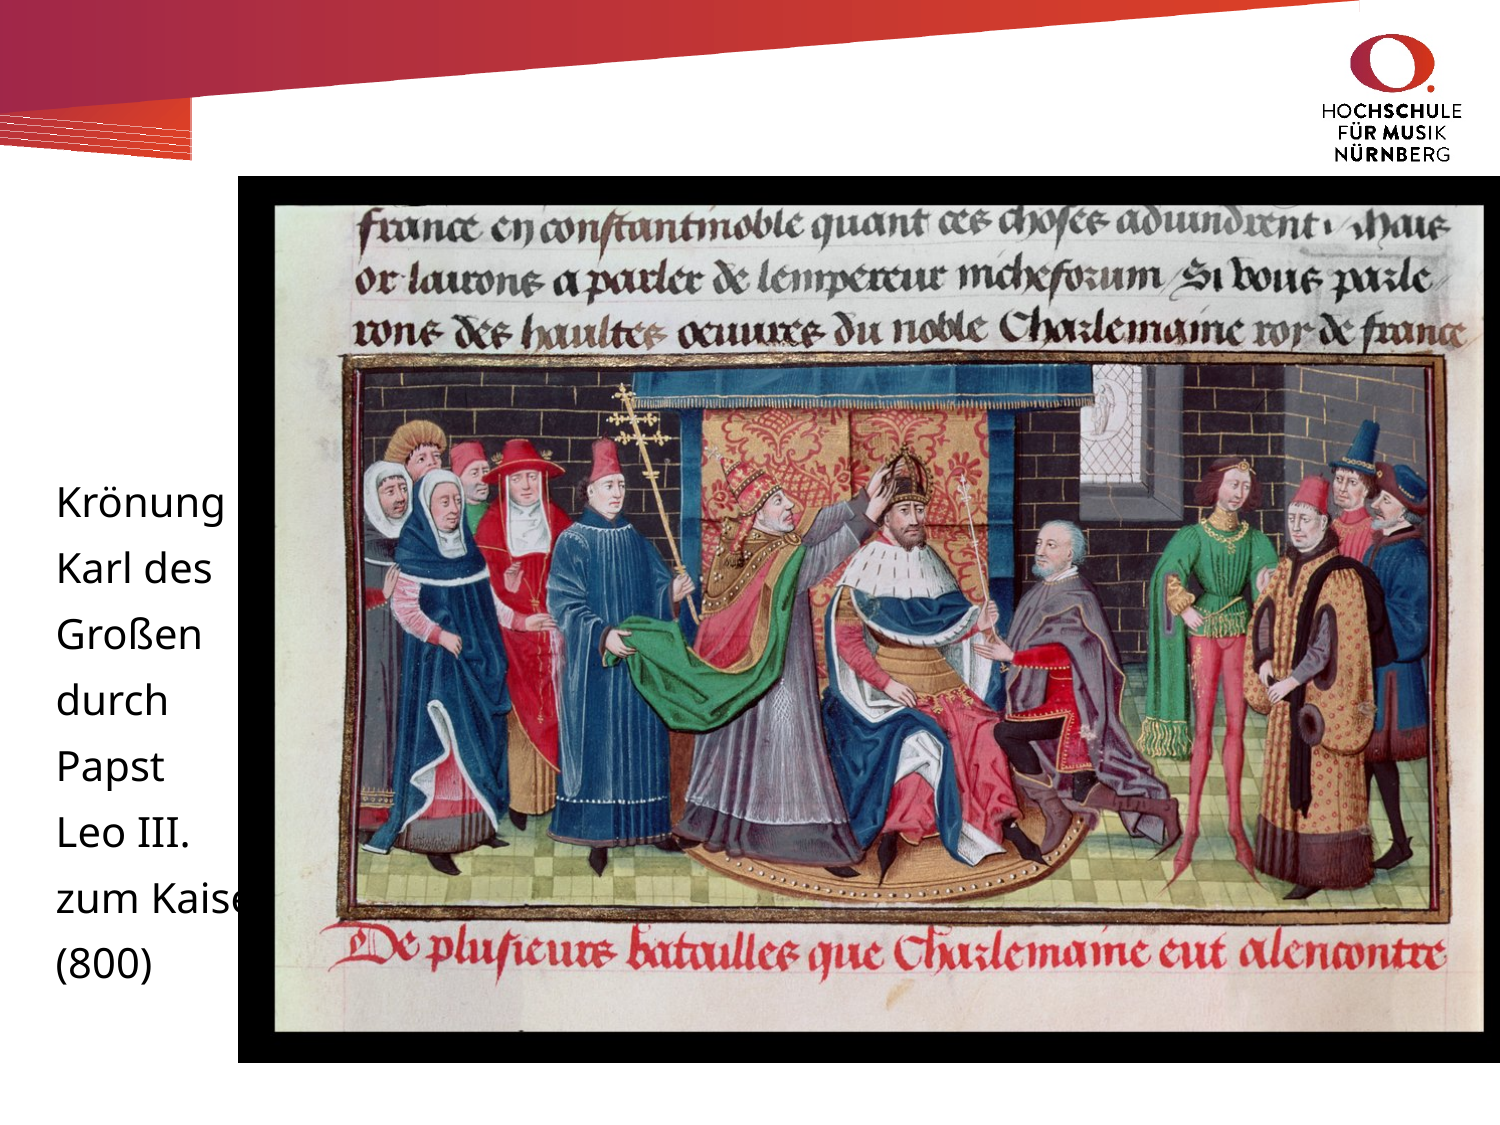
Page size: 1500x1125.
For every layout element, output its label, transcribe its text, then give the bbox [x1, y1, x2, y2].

list Krönung Karl des Großen durch Papst Leo III. zum Kaiser (800) [40, 403, 238, 1045]
picture [0, 0, 1500, 1063]
